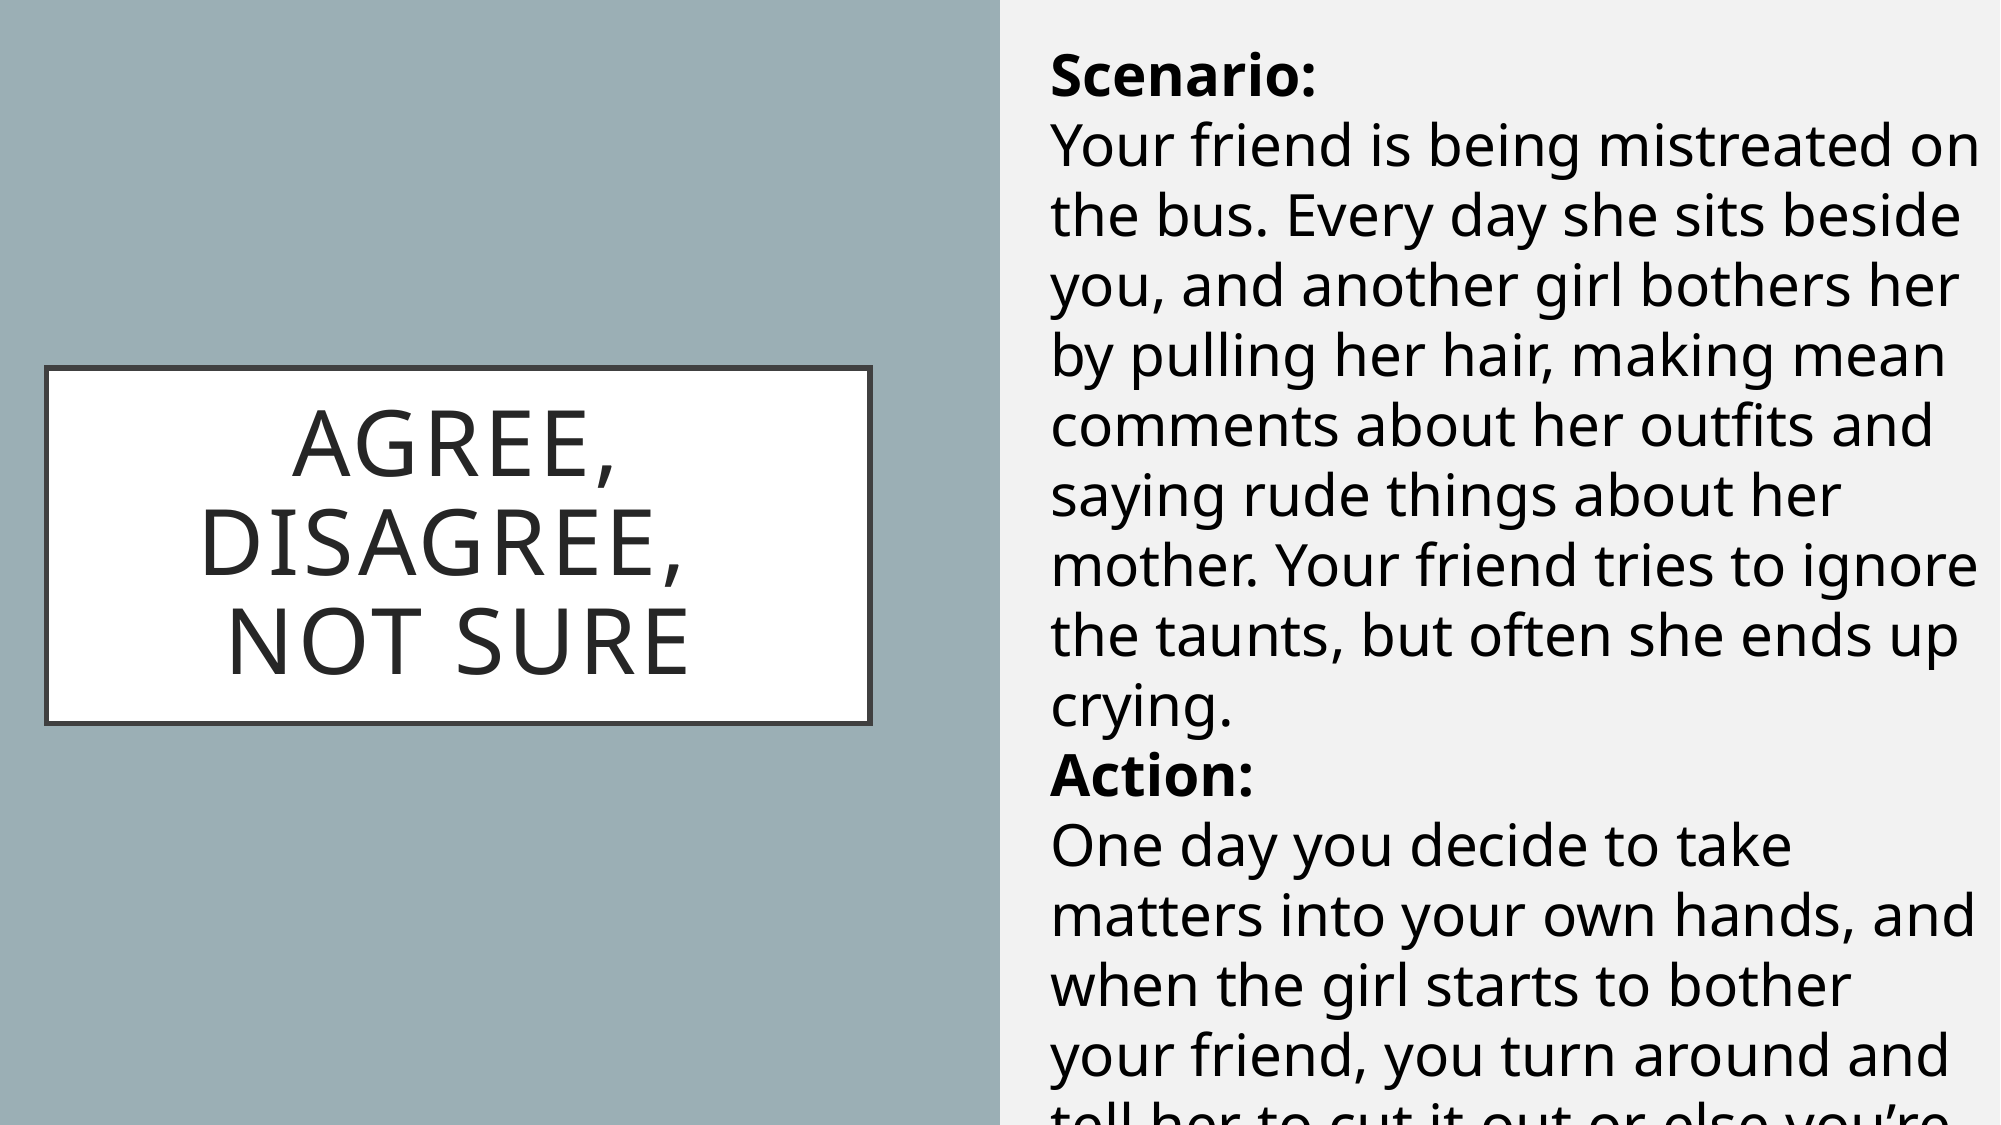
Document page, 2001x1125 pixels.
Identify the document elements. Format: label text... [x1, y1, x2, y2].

title Agree, Disagree, not sure [44, 365, 873, 726]
text_box Scenario: Your friend is being mistreated on the bus. Every day she sits beside you, and another girl bothers her by pulling her hair, making mean comments about her outfits and saying rude things about her mother. Your friend tries to ignore the taunts, but often she ends up crying. Action: One day you decide to take matters into your own hands, and when the girl starts to bother your friend, you turn around and tell her to cut it out or else you’re going to tell the bus driver. [1035, 30, 2000, 1125]
